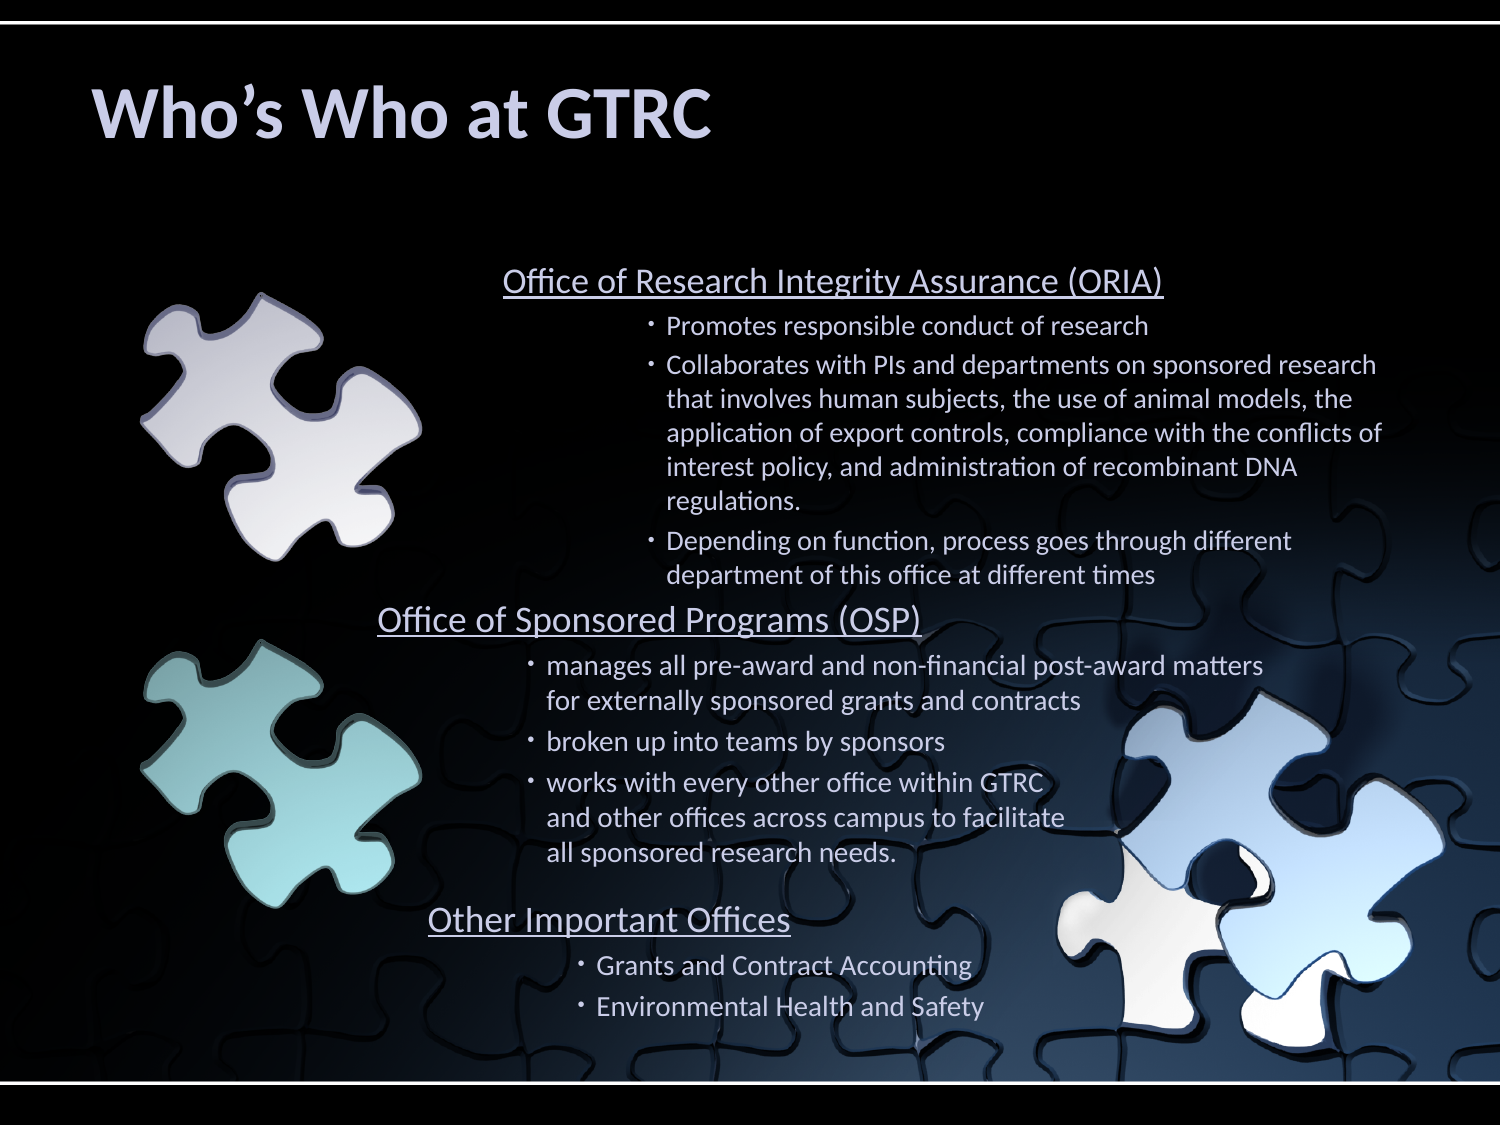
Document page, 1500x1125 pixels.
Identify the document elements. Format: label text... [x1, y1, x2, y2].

list Office of Research Integrity Assurance (ORIA) Promotes responsible conduct of research Collaborates with PIs and departments on sponsored research that involves human subjects, the use of animal models, the application of export controls, compliance with the conflicts of interest policy, and administration of recombinant DNA regulations. Depending on function, process goes through different department of this office at different times [487, 249, 1425, 600]
list Other Important Offices Grants and Contract Accounting Environmental Health and Safety [412, 925, 1013, 1125]
title Who’s Who at GTRC [76, 56, 1427, 162]
text_box Office of Sponsored Programs (OSP) manages all pre-award and non-financial post-award matters for externally sponsored grants and contracts broken up into teams by sponsors works with every other office within GTRC and other offices across campus to facilitate all sponsored research needs. [453, 587, 1300, 925]
picture [0, 0, 1500, 1125]
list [88, 249, 450, 588]
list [88, 596, 450, 935]
